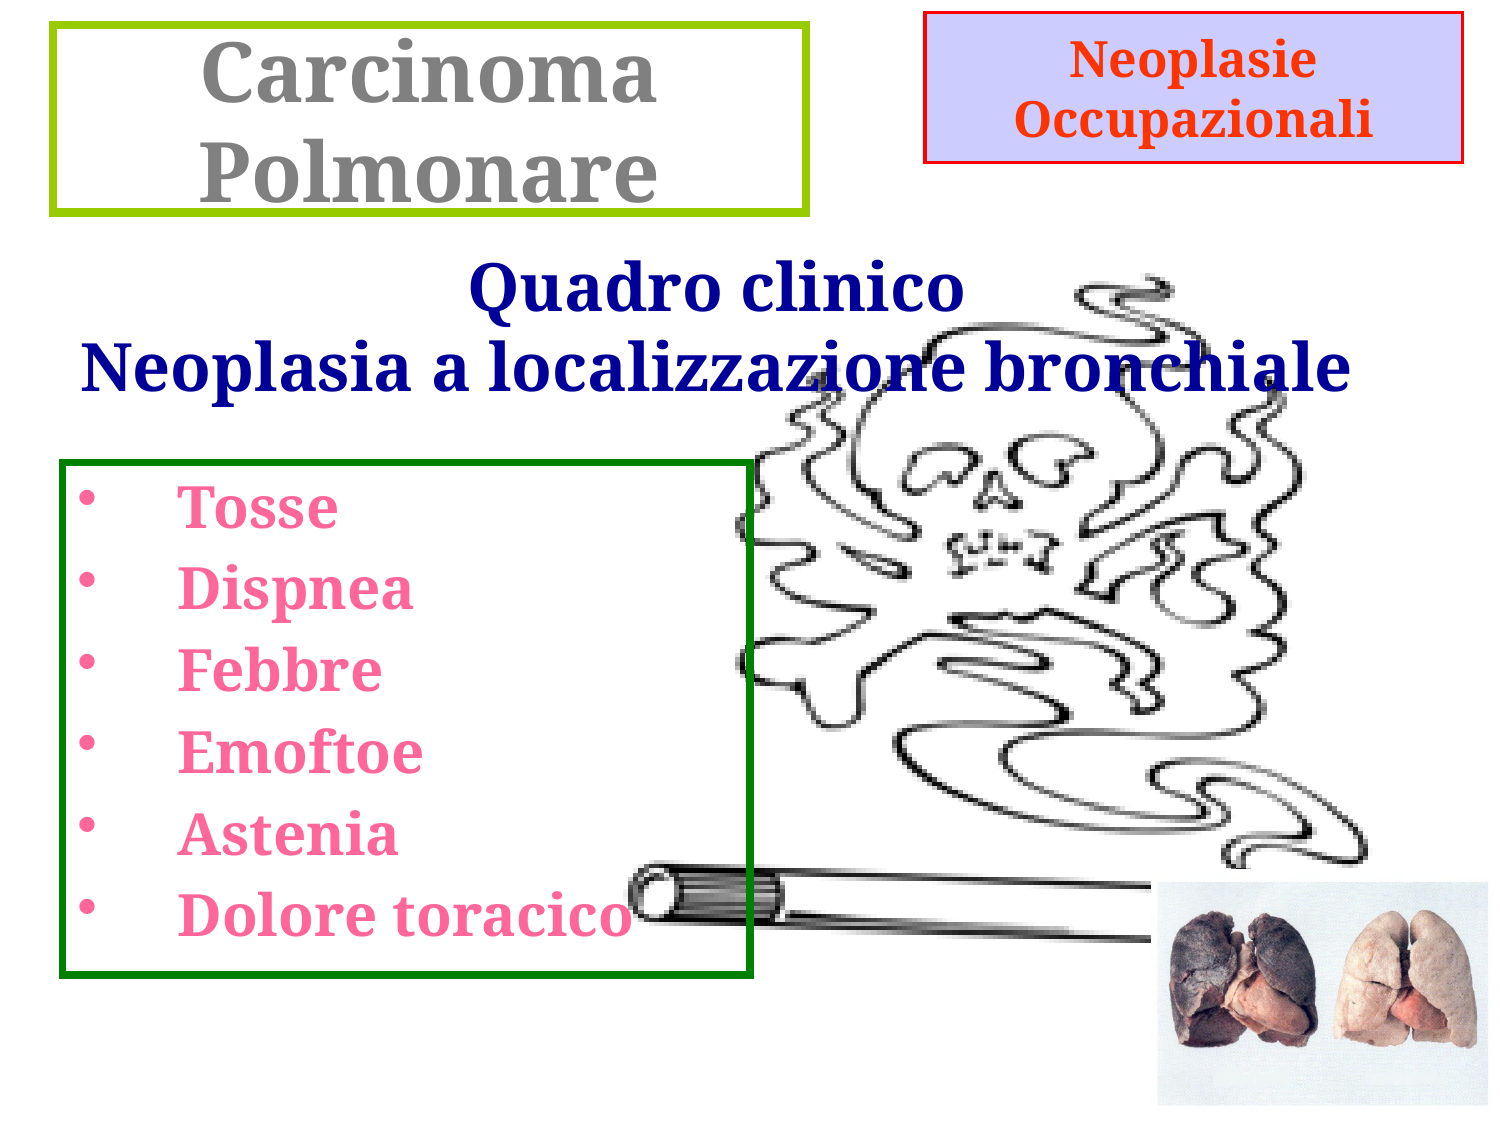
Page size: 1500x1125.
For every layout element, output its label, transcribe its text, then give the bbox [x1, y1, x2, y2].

subtitle Tosse Dispnea Febbre Emoftoe Astenia Dolore toracico [62, 462, 482, 976]
text_box Quadro clinico Neoplasia a localizzazione bronchiale [65, 237, 482, 413]
picture [487, 174, 1500, 1118]
text_box Neoplasie Occupazionali [924, 12, 1463, 163]
title Carcinoma Polmonare [52, 24, 806, 213]
